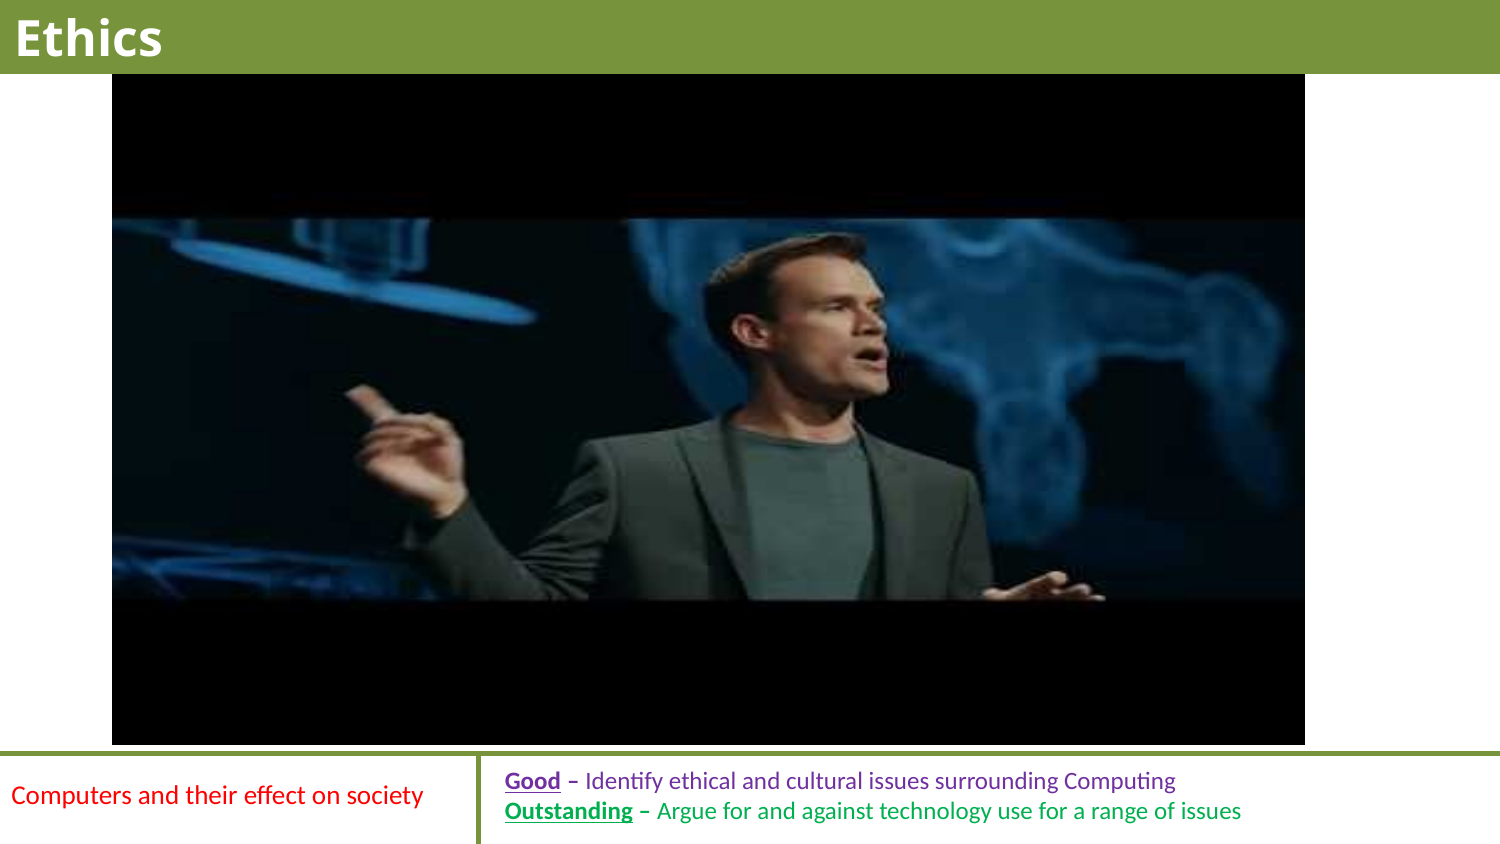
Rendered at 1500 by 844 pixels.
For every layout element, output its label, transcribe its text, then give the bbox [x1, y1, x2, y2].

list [111, 73, 1306, 746]
title Ethics [0, 0, 1500, 74]
